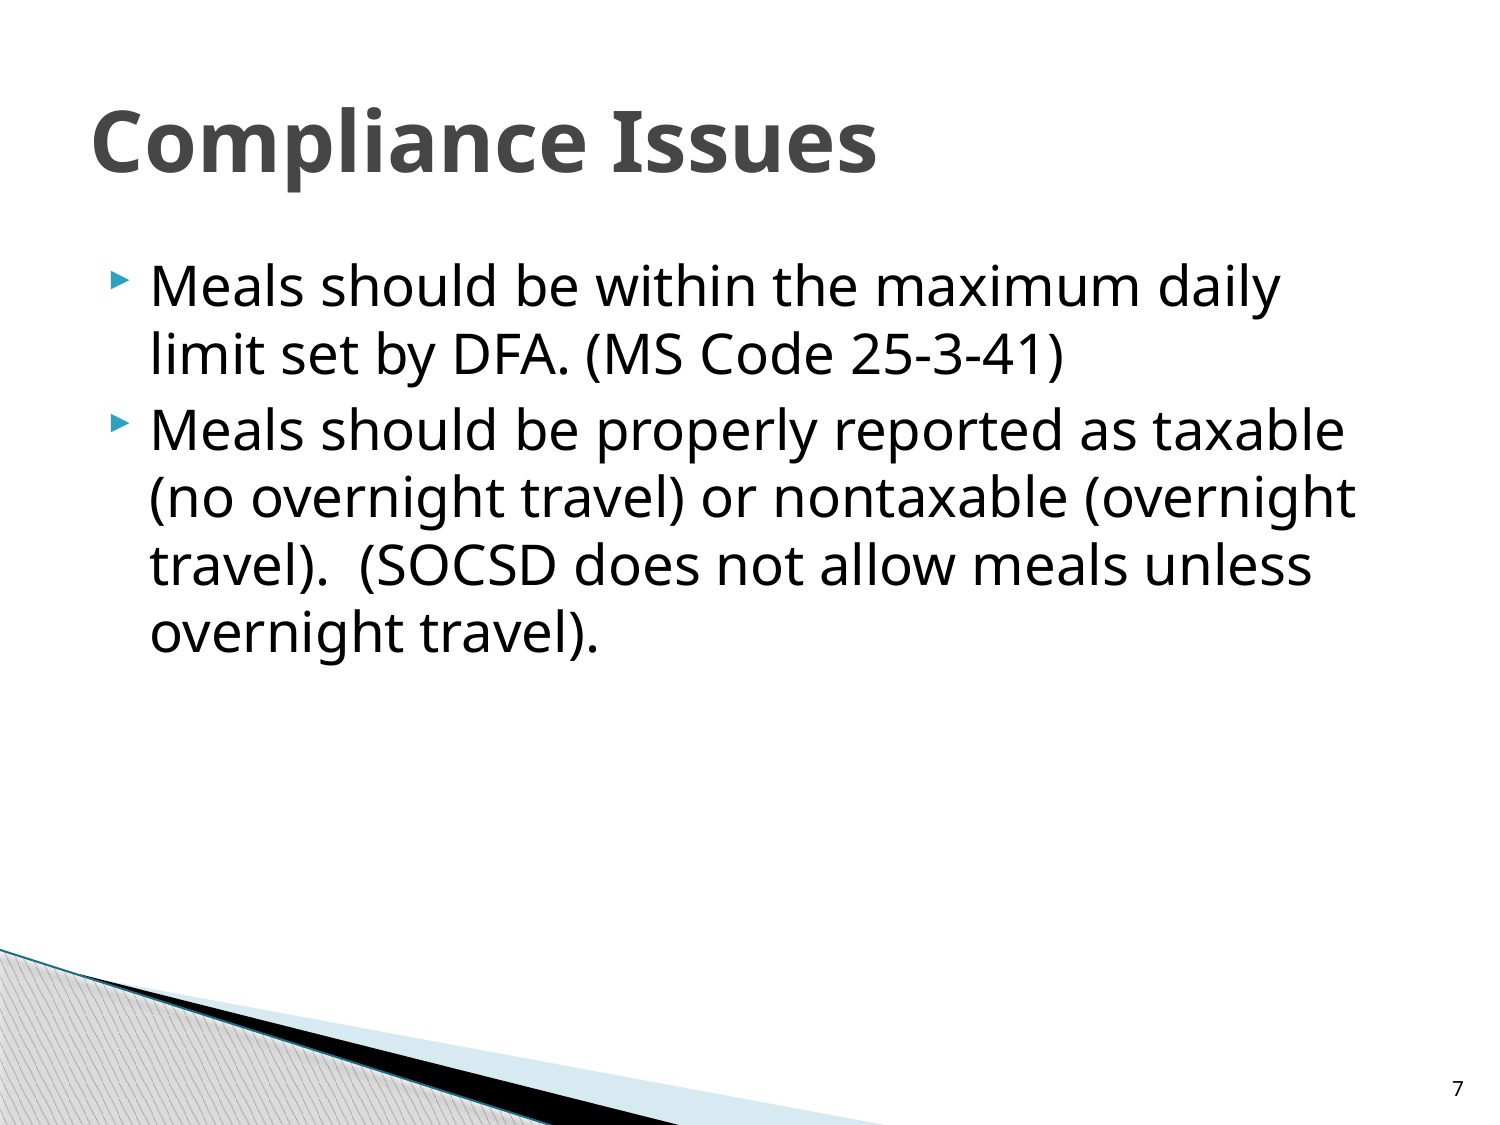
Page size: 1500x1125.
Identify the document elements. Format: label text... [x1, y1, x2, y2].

slide_number 7 [1418, 1051, 1479, 1112]
list Meals should be within the maximum daily limit set by DFA. (MS Code 25-3-41) Meals should be properly reported as taxable (no overnight travel) or nontaxable (overnight travel). (SOCSD does not allow meals unless overnight travel). [75, 243, 1425, 986]
title Compliance Issues [75, 45, 1425, 233]
